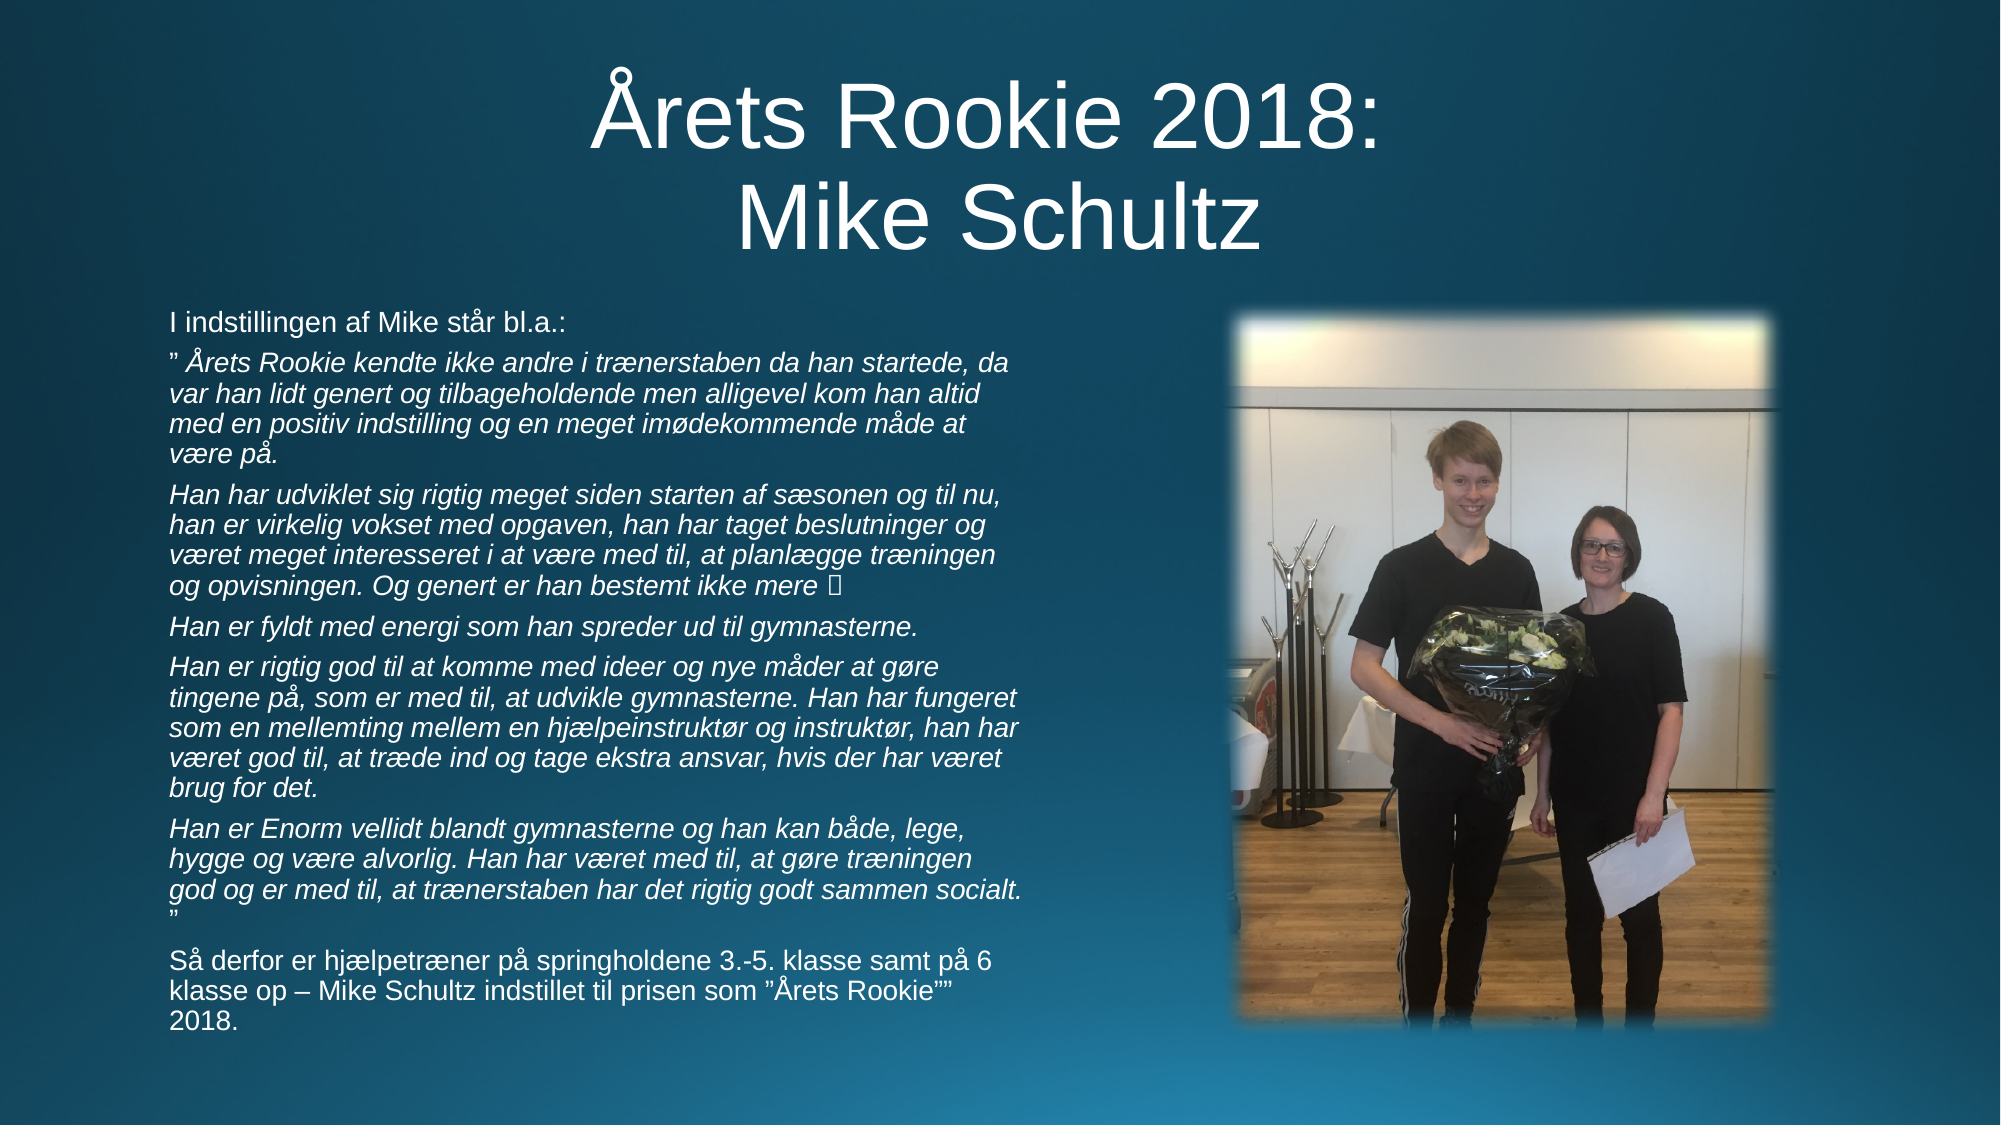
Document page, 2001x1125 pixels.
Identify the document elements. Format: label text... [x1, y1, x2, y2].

picture [0, 0, 2001, 1125]
title Årets Rookie 2018: Mike Schultz [137, 59, 1863, 278]
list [1218, 299, 1786, 1038]
list I indstillingen af Mike står bl.a.: ” Årets Rookie kendte ikke andre i trænerstaben da han startede, da var han lidt genert og tilbageholdende men alligevel kom han altid med en positiv indstilling og en meget imødekommende måde at være på. Han har udviklet sig rigtig meget siden starten af sæsonen og til nu, han er virkelig vokset med opgaven, han har taget beslutninger og været meget interesseret i at være med til, at planlægge træningen og opvisningen. Og genert er han bestemt ikke mere  Han er fyldt med energi som han spreder ud til gymnasterne. Han er rigtig god til at komme med ideer og nye måder at gøre tingene på, som er med til, at udvikle gymnasterne. Han har fungeret som en mellemting mellem en hjælpeinstruktør og instruktør, han har været god til, at træde ind og tage ekstra ansvar, hvis der har været brug for det. Han er Enorm vellidt blandt gymnasterne og han kan både, lege, hygge og være alvorlig. Han har været med til, at gøre træningen god og er med til, at trænerstaben har det rigtig godt sammen socialt. ” Så derfor er hjælpetræner på springholdene 3.-5. klasse samt på 6 klasse op – Mike Schultz indstillet til prisen som ”Årets Rookie”” 2018. [154, 299, 1042, 1061]
